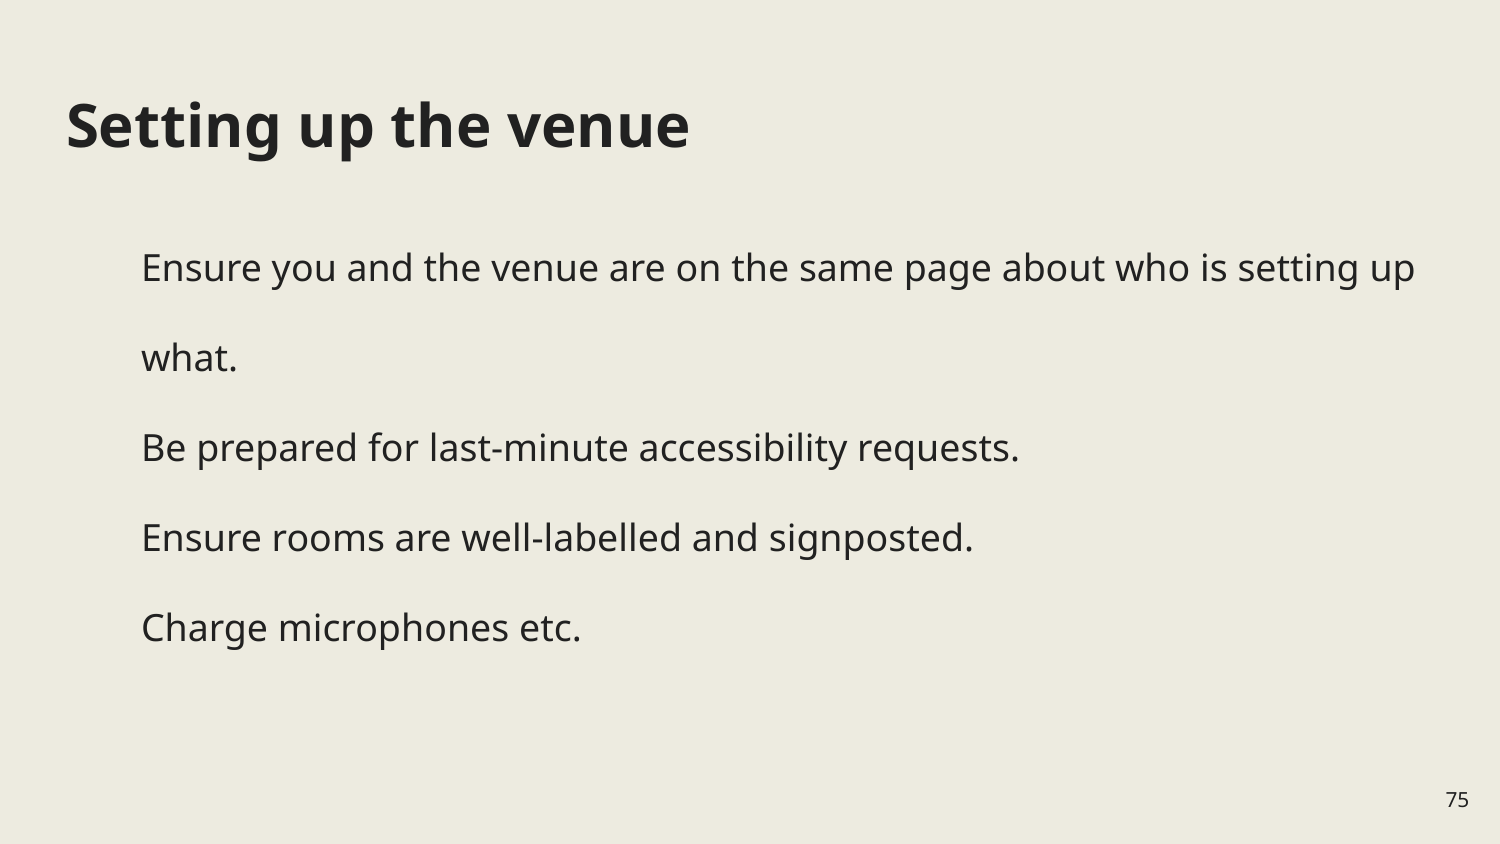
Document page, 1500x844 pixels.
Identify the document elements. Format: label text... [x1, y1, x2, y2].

list Ensure you and the venue are on the same page about who is setting up what. Be prepared for last-minute accessibility requests. Ensure rooms are well-labelled and signposted. Charge microphones etc. [51, 189, 1449, 750]
slide_number 75 [1394, 769, 1484, 834]
title Setting up the venue [51, 72, 1449, 176]
